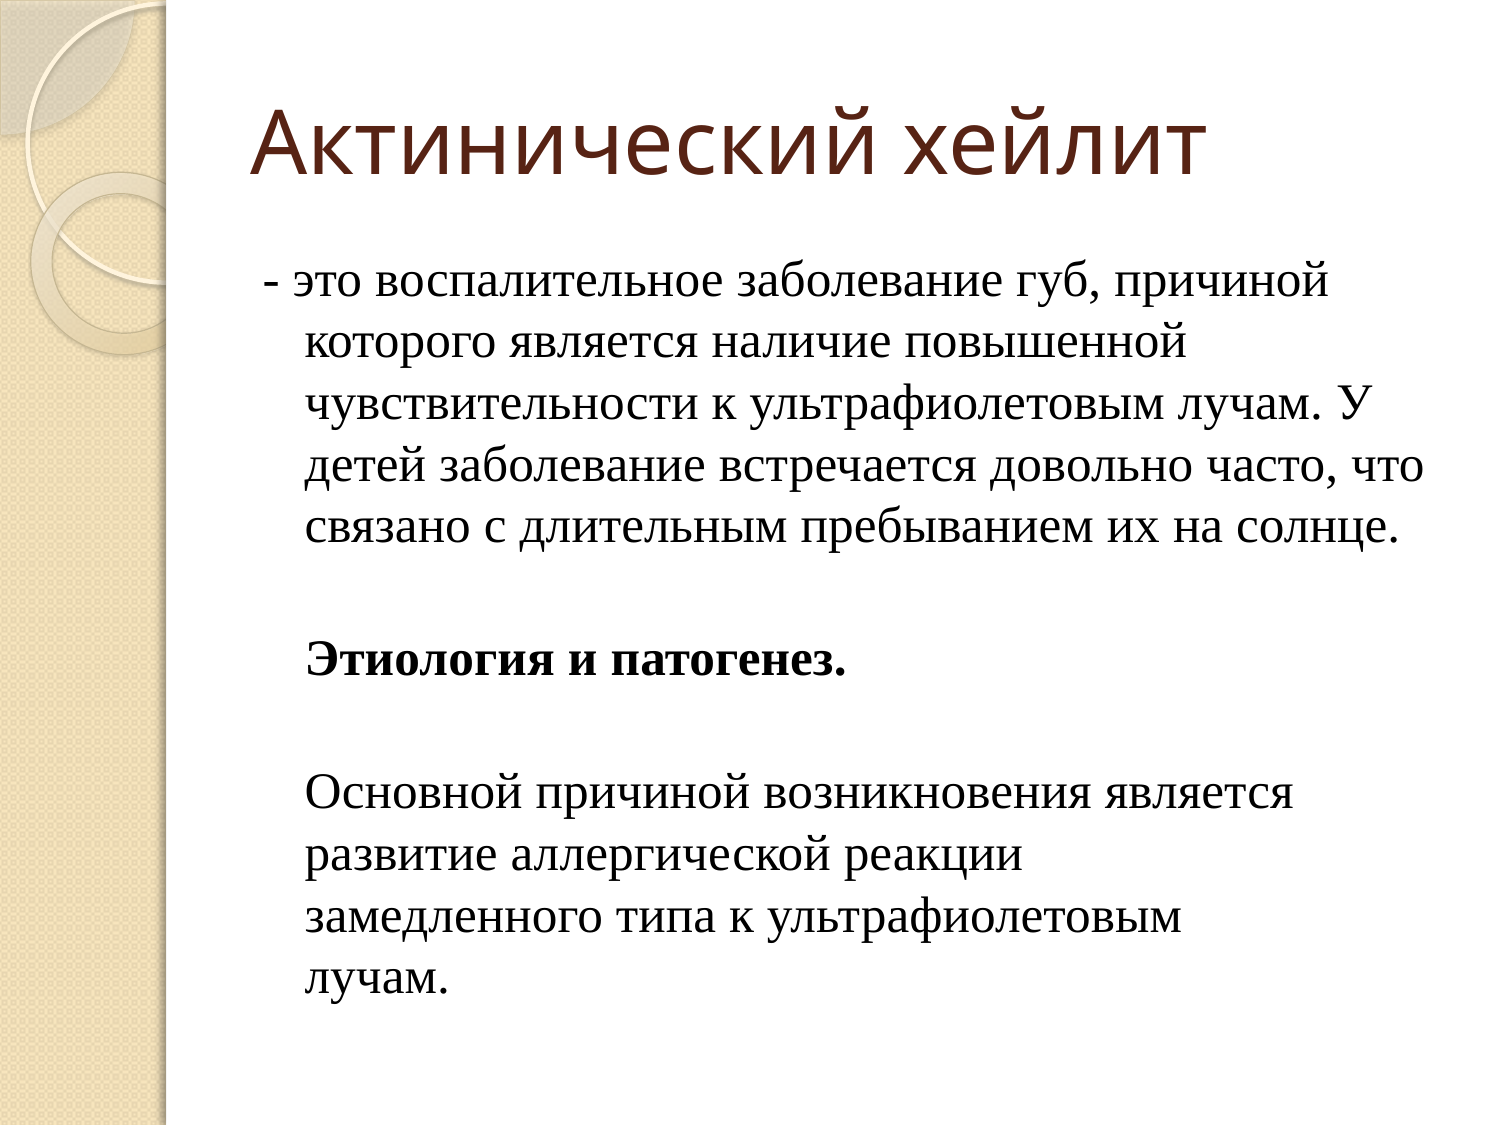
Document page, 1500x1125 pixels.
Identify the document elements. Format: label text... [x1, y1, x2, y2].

list - это воспалительное заболевание губ, причиной которого является наличие повышенной чувствительности к ультрафиолетовым лучам. У детей заболевание встречается довольно часто, что связано с длительным пребыванием их на солнце. Этиология и патогенез. Основной причиной возникновения является развитие аллергической реакции замедленного типа к ультрафиолетовым лучам. [235, 237, 1466, 1025]
title Актинический хейлит [235, 45, 1466, 233]
